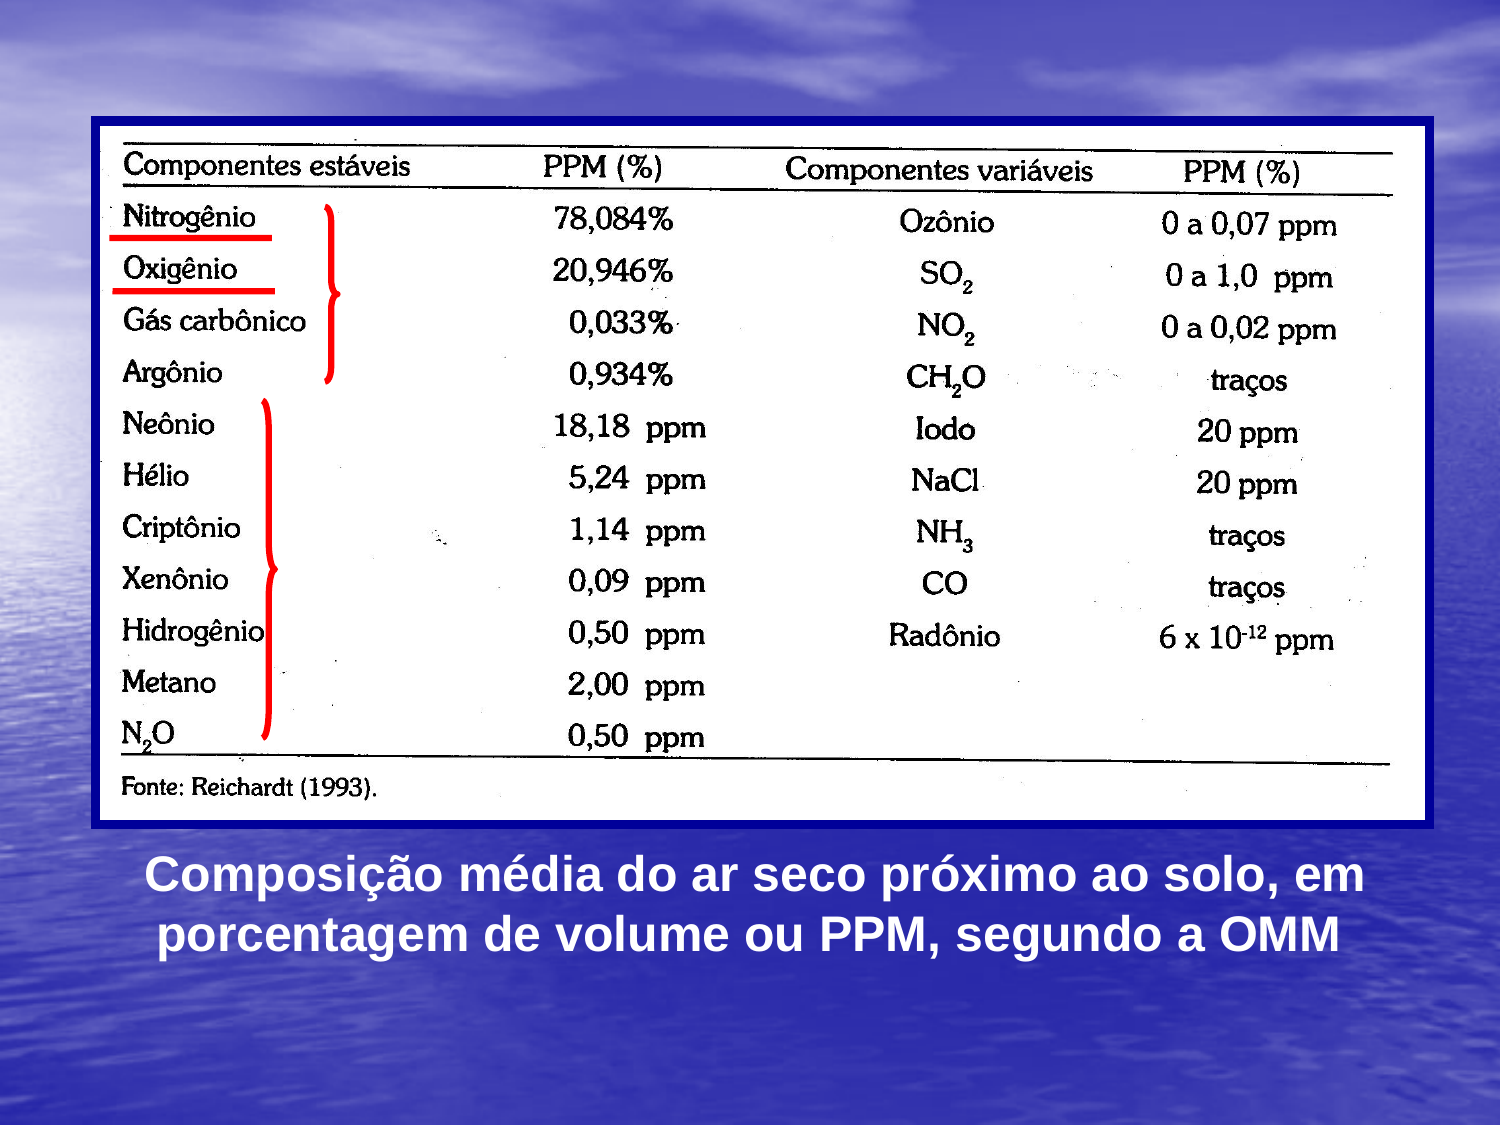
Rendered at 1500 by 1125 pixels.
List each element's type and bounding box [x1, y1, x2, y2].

text_box [99, 125, 1425, 969]
